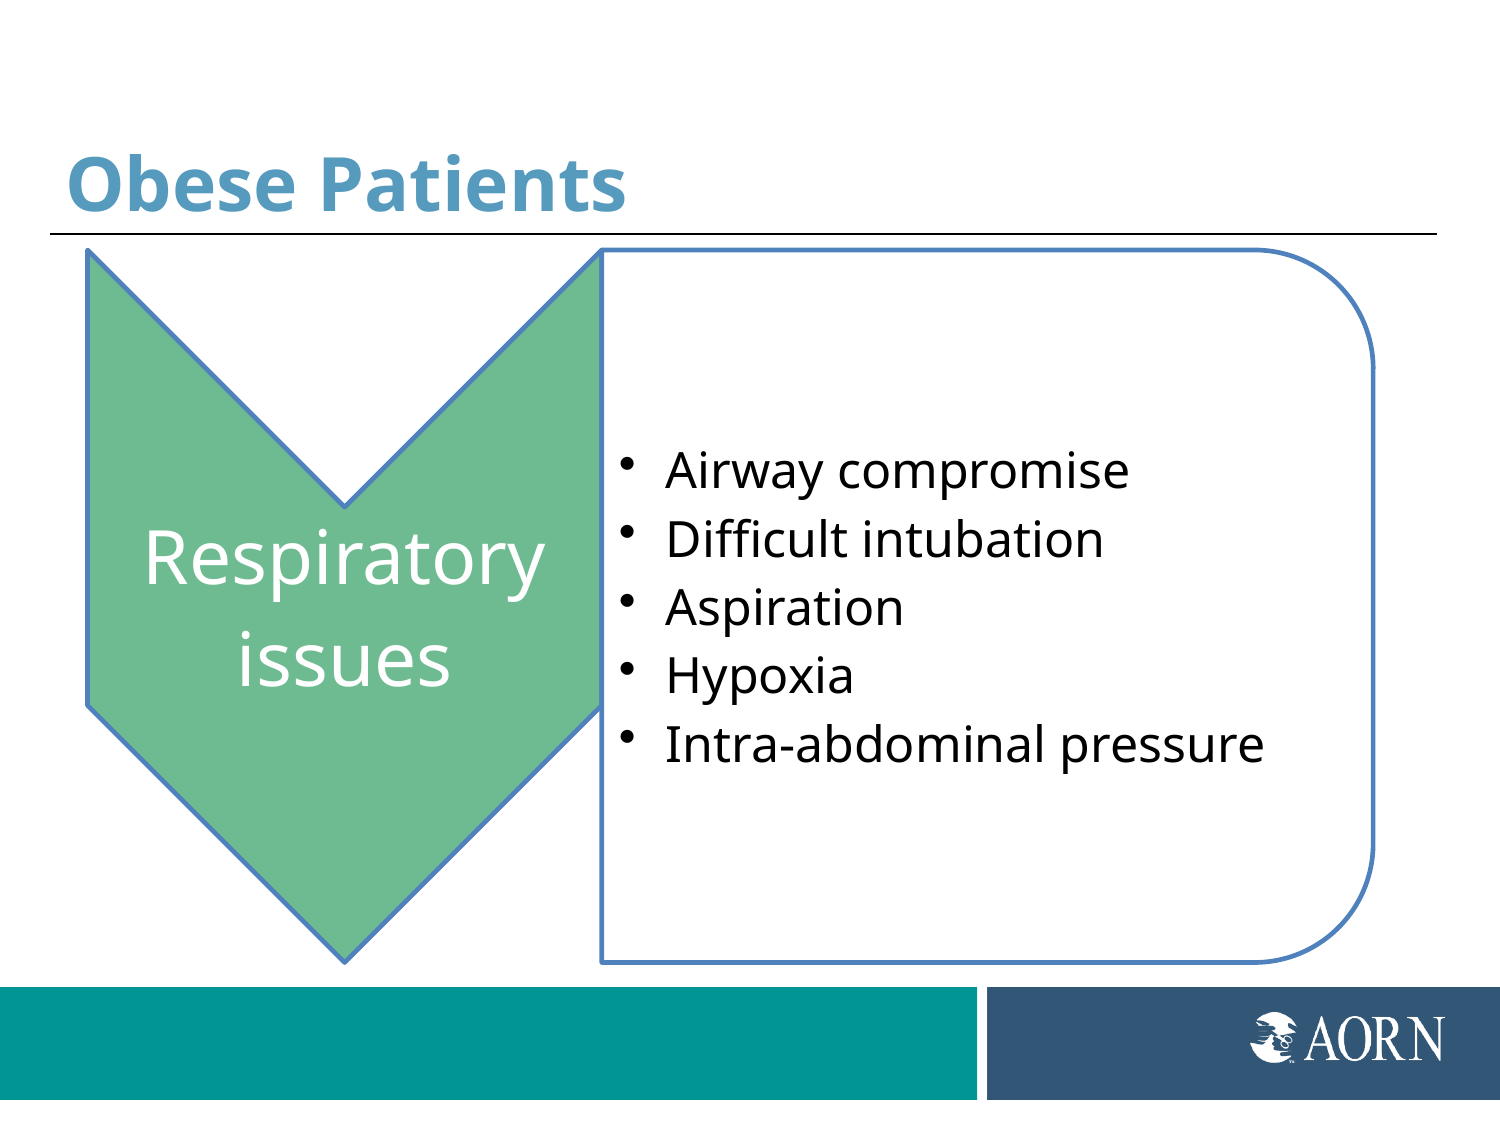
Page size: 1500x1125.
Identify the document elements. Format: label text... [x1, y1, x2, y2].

picture [0, 987, 1500, 1100]
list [87, 249, 1374, 963]
title Obese Patients [50, 70, 1438, 234]
